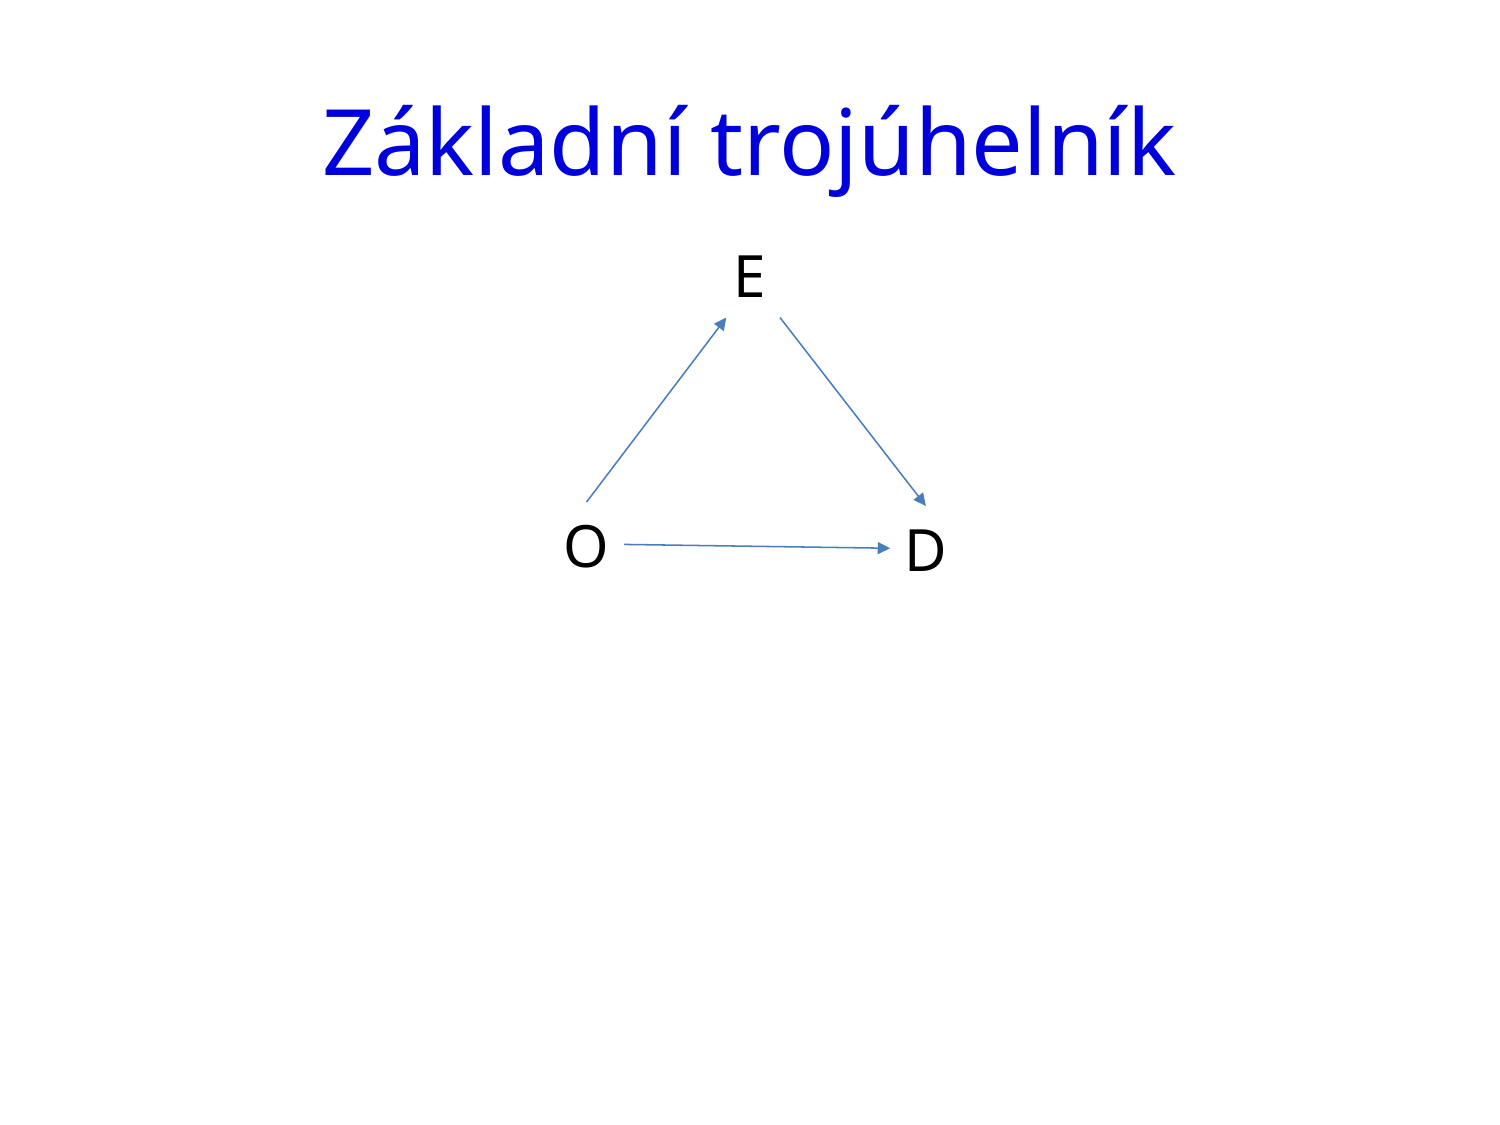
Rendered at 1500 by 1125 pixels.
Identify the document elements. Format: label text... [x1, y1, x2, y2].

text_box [779, 317, 927, 507]
text_box O [549, 502, 624, 587]
text_box D [890, 505, 962, 591]
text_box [586, 317, 727, 503]
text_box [623, 544, 891, 550]
text_box E [718, 231, 781, 317]
title Základní trojúhelník [74, 44, 1426, 233]
